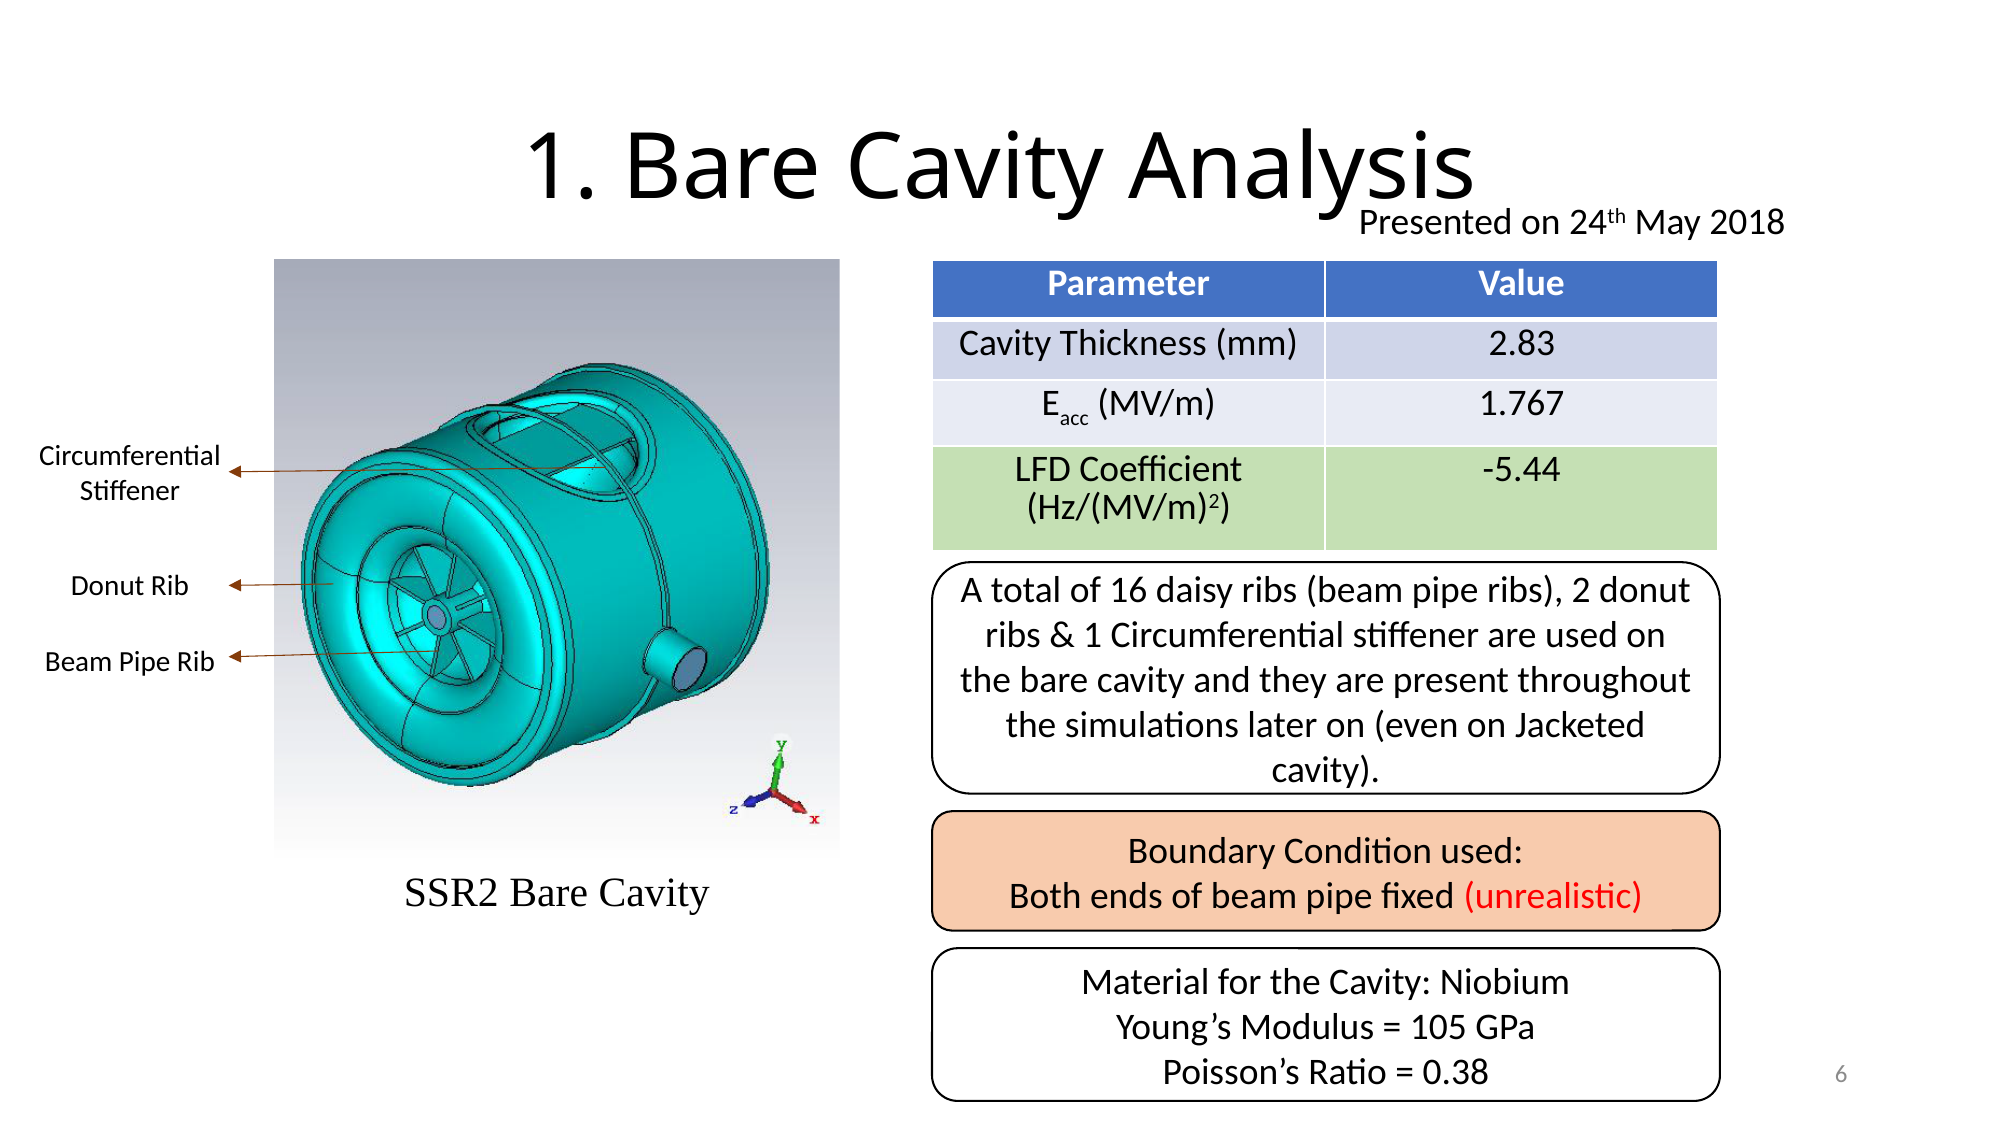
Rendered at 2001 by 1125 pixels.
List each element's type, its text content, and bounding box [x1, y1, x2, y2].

table_header Value [1326, 261, 1717, 317]
table_cell LFD Coefficient (Hz/(MV/m)2) [933, 447, 1324, 550]
picture [274, 259, 840, 858]
table_cell -5.44 [1326, 447, 1717, 550]
table_cell 2.83 [1326, 322, 1717, 379]
text_box Presented on 24th May 2018 [1344, 190, 1811, 250]
table_cell Eacc (MV/m) [933, 381, 1324, 445]
text_box A total of 16 daisy ribs (beam pipe ribs), 2 donut ribs & 1 Circumferential stiffener are used on the bare cavity and they are present throughout the simulations later on (even on Jacketed cavity). [931, 561, 1721, 795]
table_cell Cavity Thickness (mm) [933, 322, 1324, 379]
table_cell 1.767 [1326, 381, 1717, 445]
text_box Boundary Condition used: Both ends of beam pipe fixed (unrealistic) [931, 810, 1721, 932]
text_box Material for the Cavity: Niobium Young’s Modulus = 105 GPa Poisson’s Ratio = 0.38 [930, 947, 1721, 1102]
title 1. Bare Cavity Analysis [137, 59, 1863, 278]
text_box Beam Pipe Rib [18, 634, 242, 685]
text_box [228, 650, 439, 657]
table_header Parameter [933, 261, 1324, 317]
text_box Donut Rib [18, 558, 242, 609]
text_box Circumferential Stiffener [18, 428, 242, 514]
text_box SSR2 Bare Cavity [311, 858, 802, 923]
slide_number 6 [1412, 1042, 1863, 1103]
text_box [228, 467, 606, 472]
